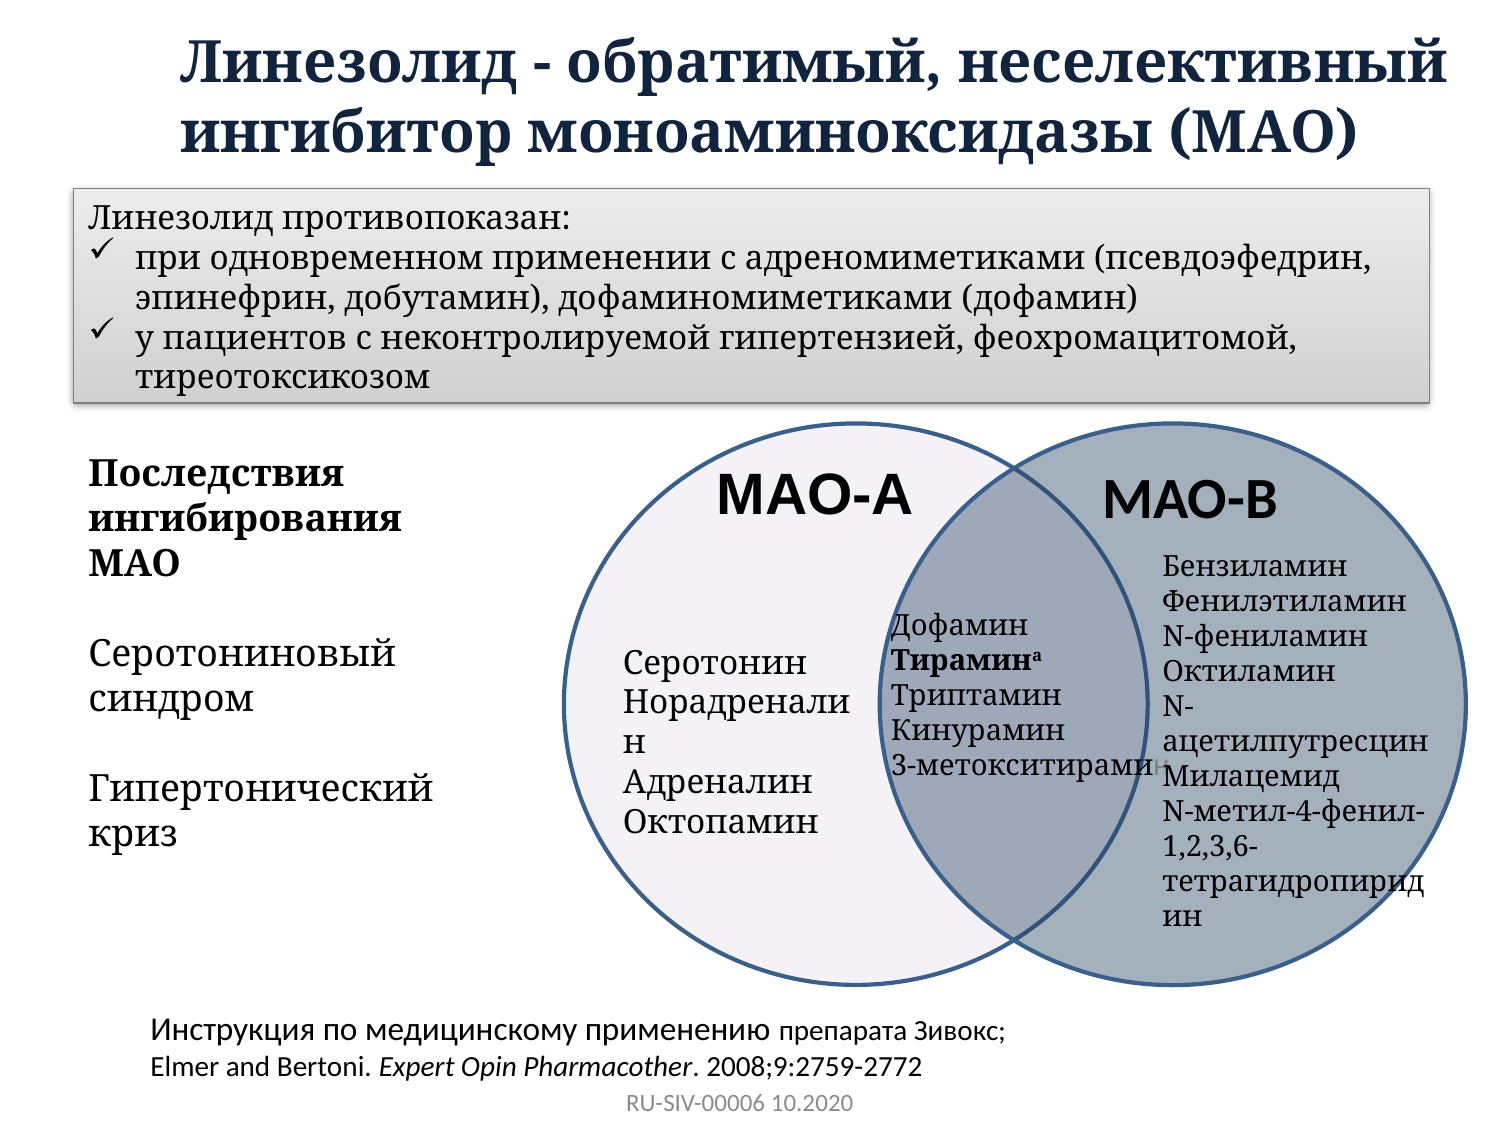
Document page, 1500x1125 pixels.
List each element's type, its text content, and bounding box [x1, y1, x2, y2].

text_box Линезолид противопоказан: при одновременном применении с адреномиметиками (псевдоэфедрин, эпинефрин, добутамин), дофаминомиметиками (дофамин) у пациентов с неконтролируемой гипертензией, феохромацитомой, тиреотоксикозом [73, 188, 1430, 404]
text_box Последствия ингибирования МАО Серотониновый синдром Гипертонический криз [73, 441, 467, 862]
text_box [563, 423, 1467, 986]
footer RU-SIV-00006 10.2020 [502, 1071, 978, 1125]
text_box Инструкция по медицинскому применению препарата Зивокс; Elmer and Bertoni. Expert Opin Pharmacother. 2008;9:2759-2772 [135, 999, 1400, 1090]
title Линезолид - обратимый, неселективный ингибитор моноаминоксидазы (МАО) [165, 31, 1500, 157]
